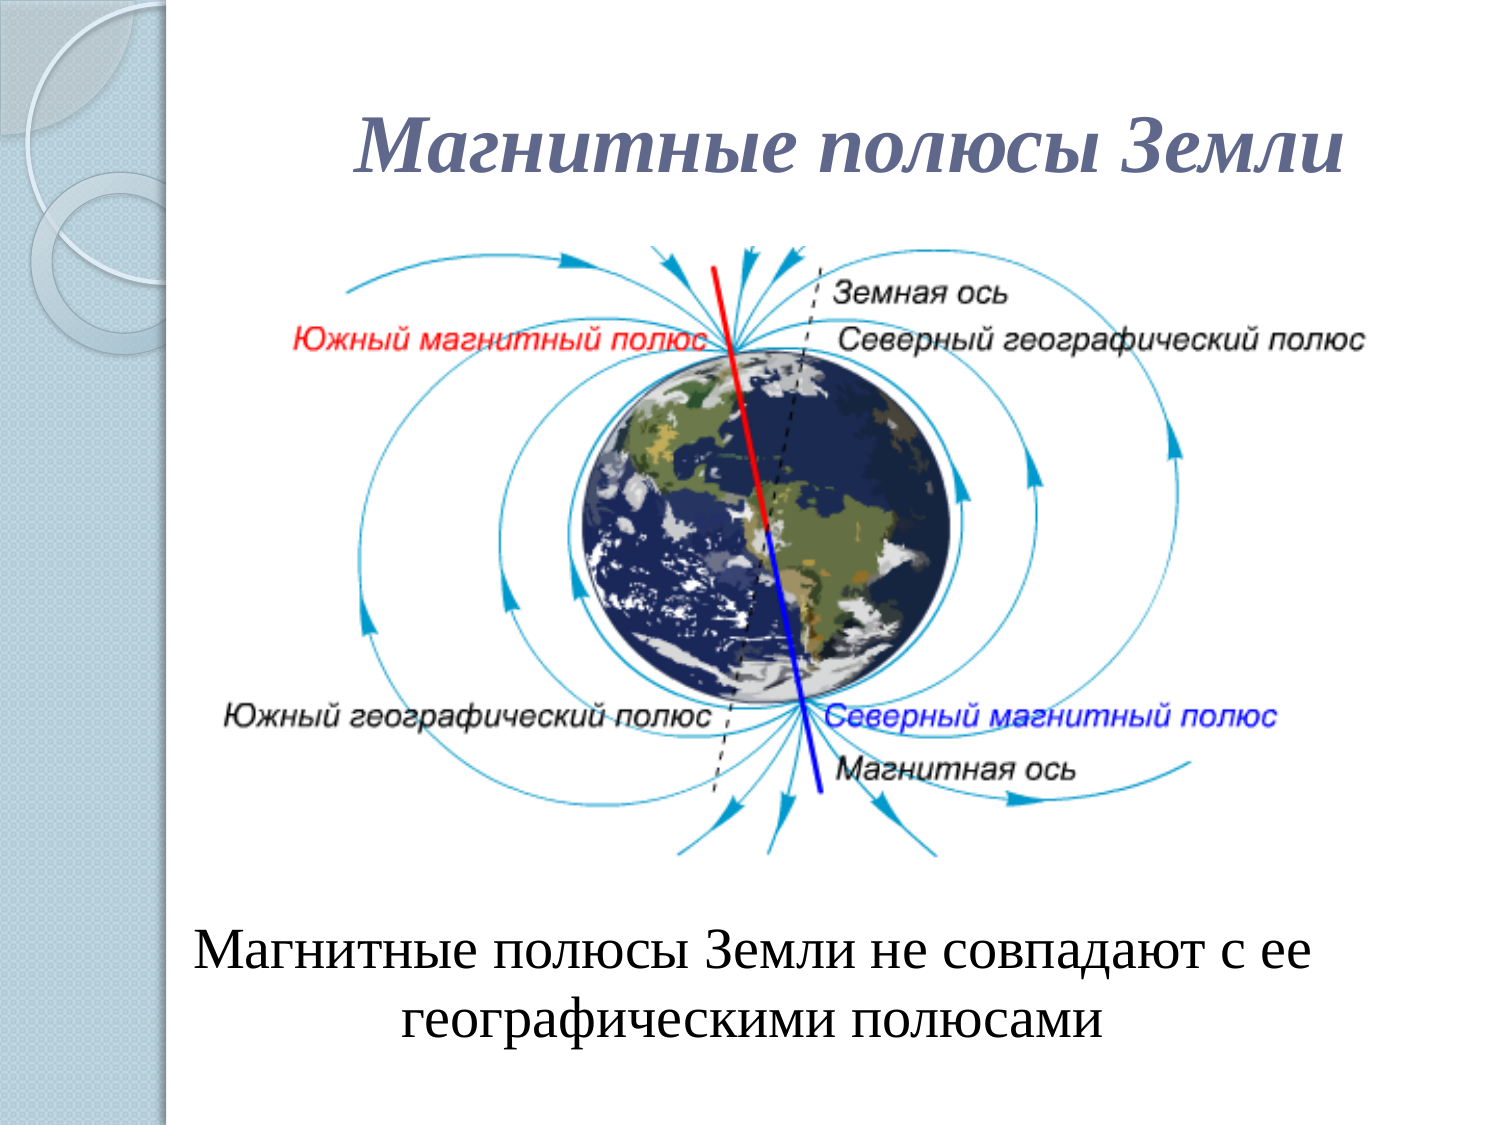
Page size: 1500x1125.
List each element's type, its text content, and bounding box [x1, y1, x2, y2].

text_box Магнитные полюсы Земли не совпадают с ее географическими полюсами [178, 902, 1328, 1057]
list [175, 245, 1377, 868]
title Магнитные полюсы Земли [235, 45, 1466, 233]
